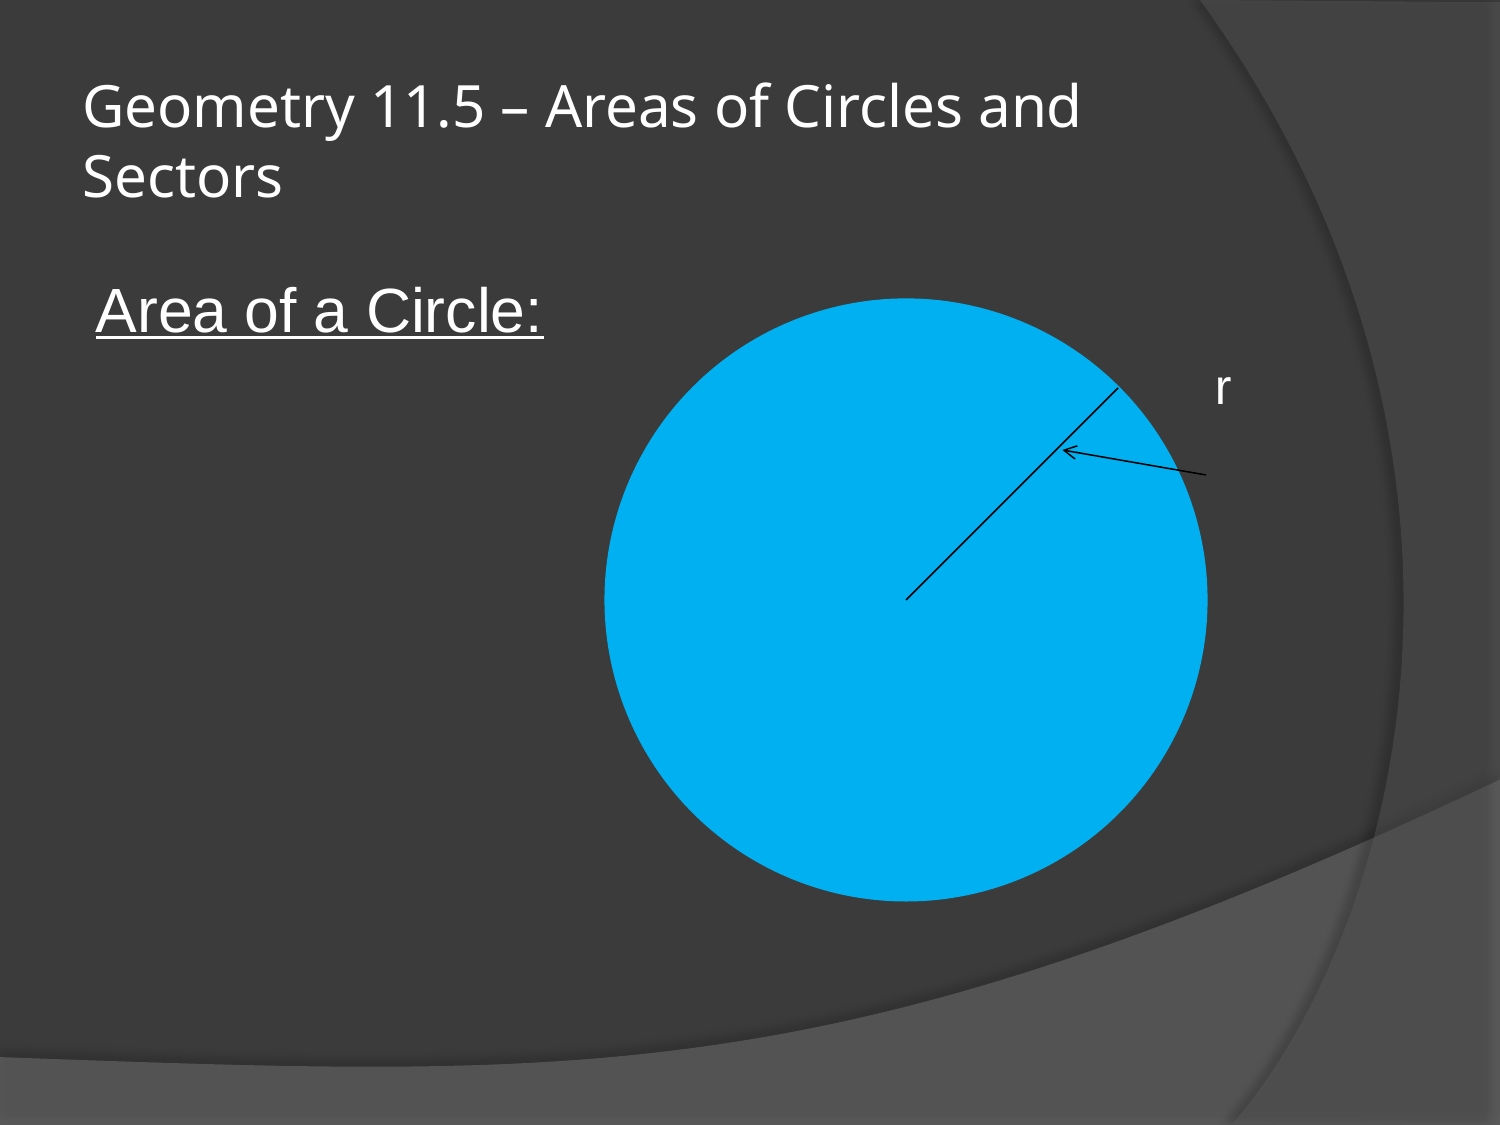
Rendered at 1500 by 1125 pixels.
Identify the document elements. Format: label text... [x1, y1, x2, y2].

title Geometry 11.5 – Areas of Circles and Sectors [75, 45, 1300, 233]
text_box [604, 298, 1208, 902]
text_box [905, 387, 1119, 601]
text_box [1062, 449, 1207, 476]
list Area of a Circle: r [75, 262, 1300, 1005]
